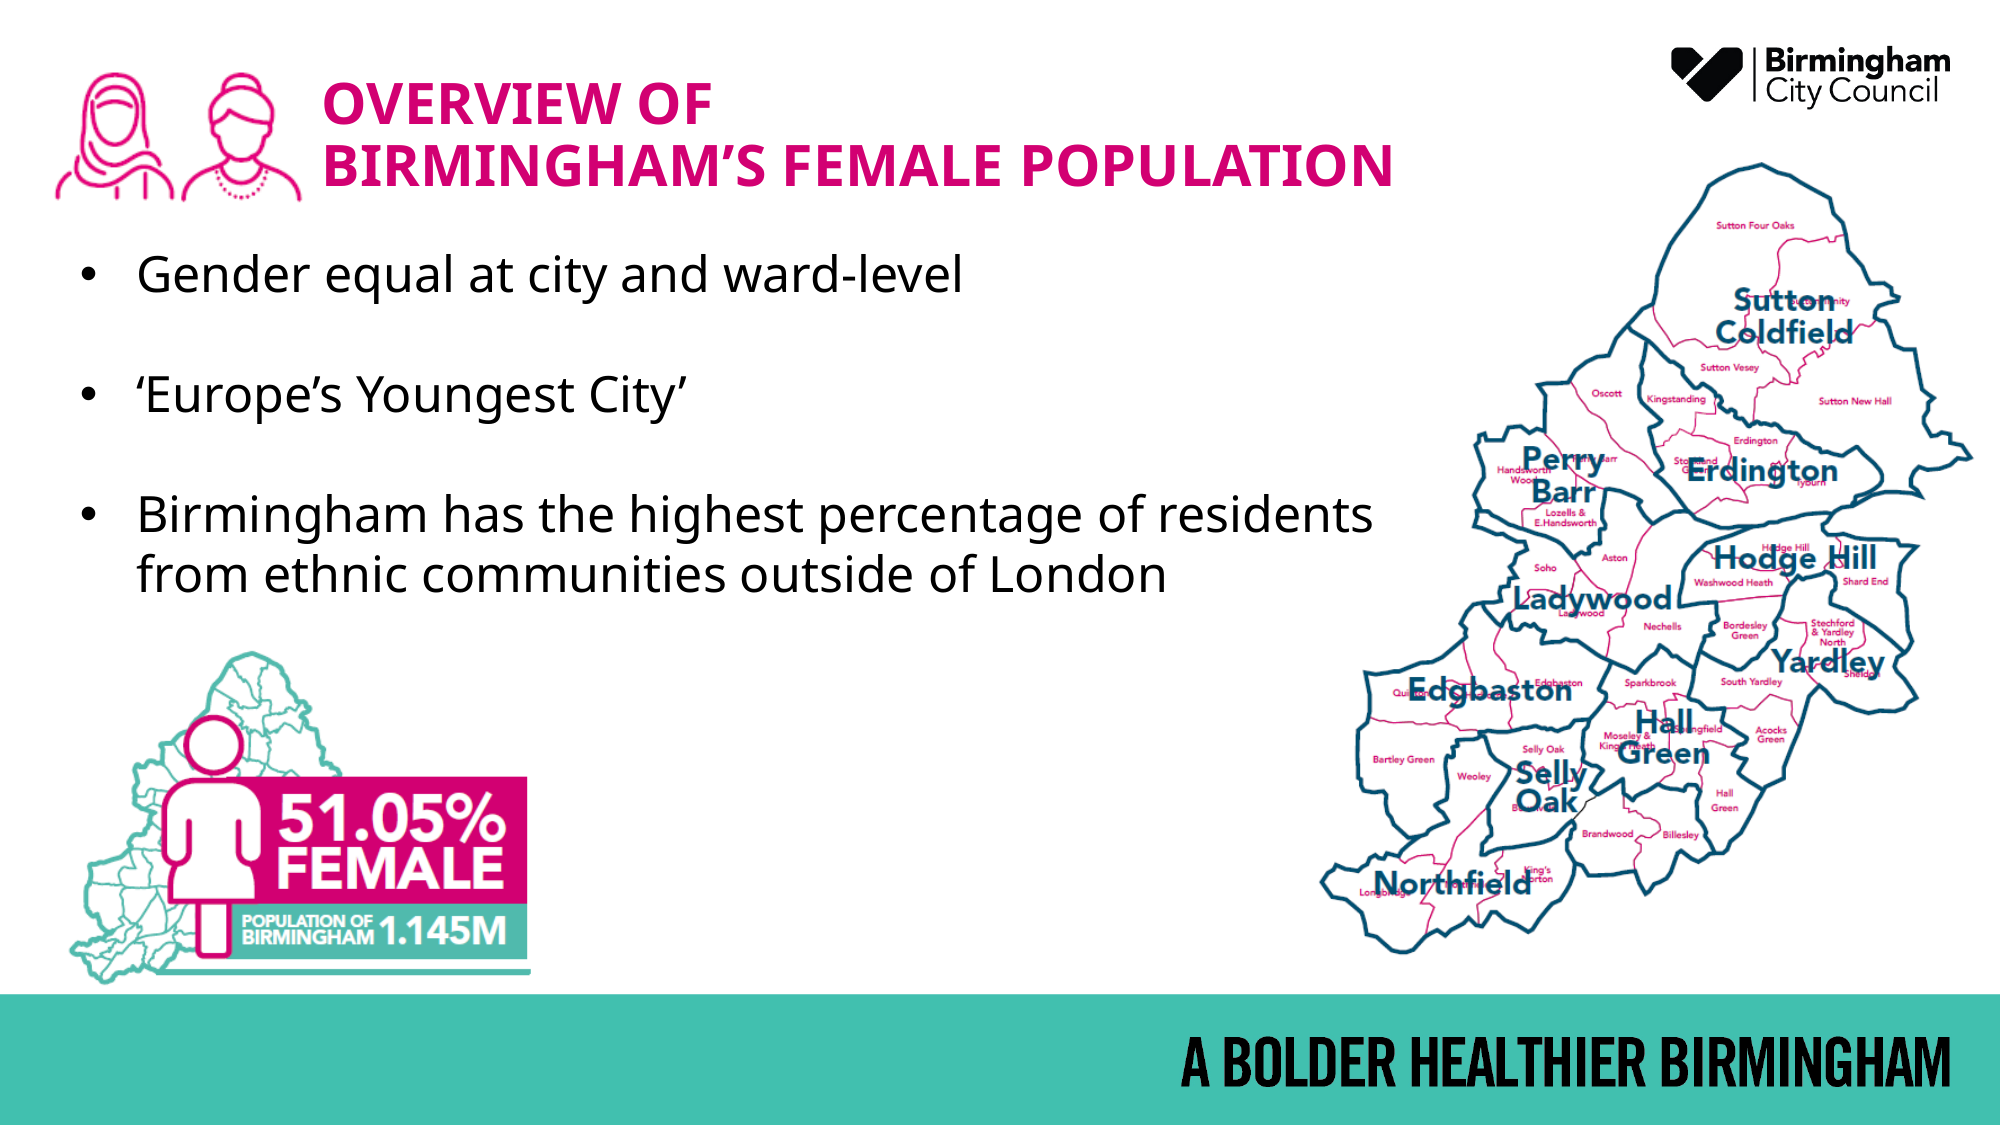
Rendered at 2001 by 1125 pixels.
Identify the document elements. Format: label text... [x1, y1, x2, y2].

picture [0, 0, 2000, 1125]
text_box Gender equal at city and ward-level ‘Europe’s Youngest City’ Birmingham has the highest percentage of residents from ethnic communities outside of London [65, 235, 1296, 611]
title OVERVIEW OF BIRMINGHAM’S FEMALE POPULATION [307, 67, 1860, 207]
